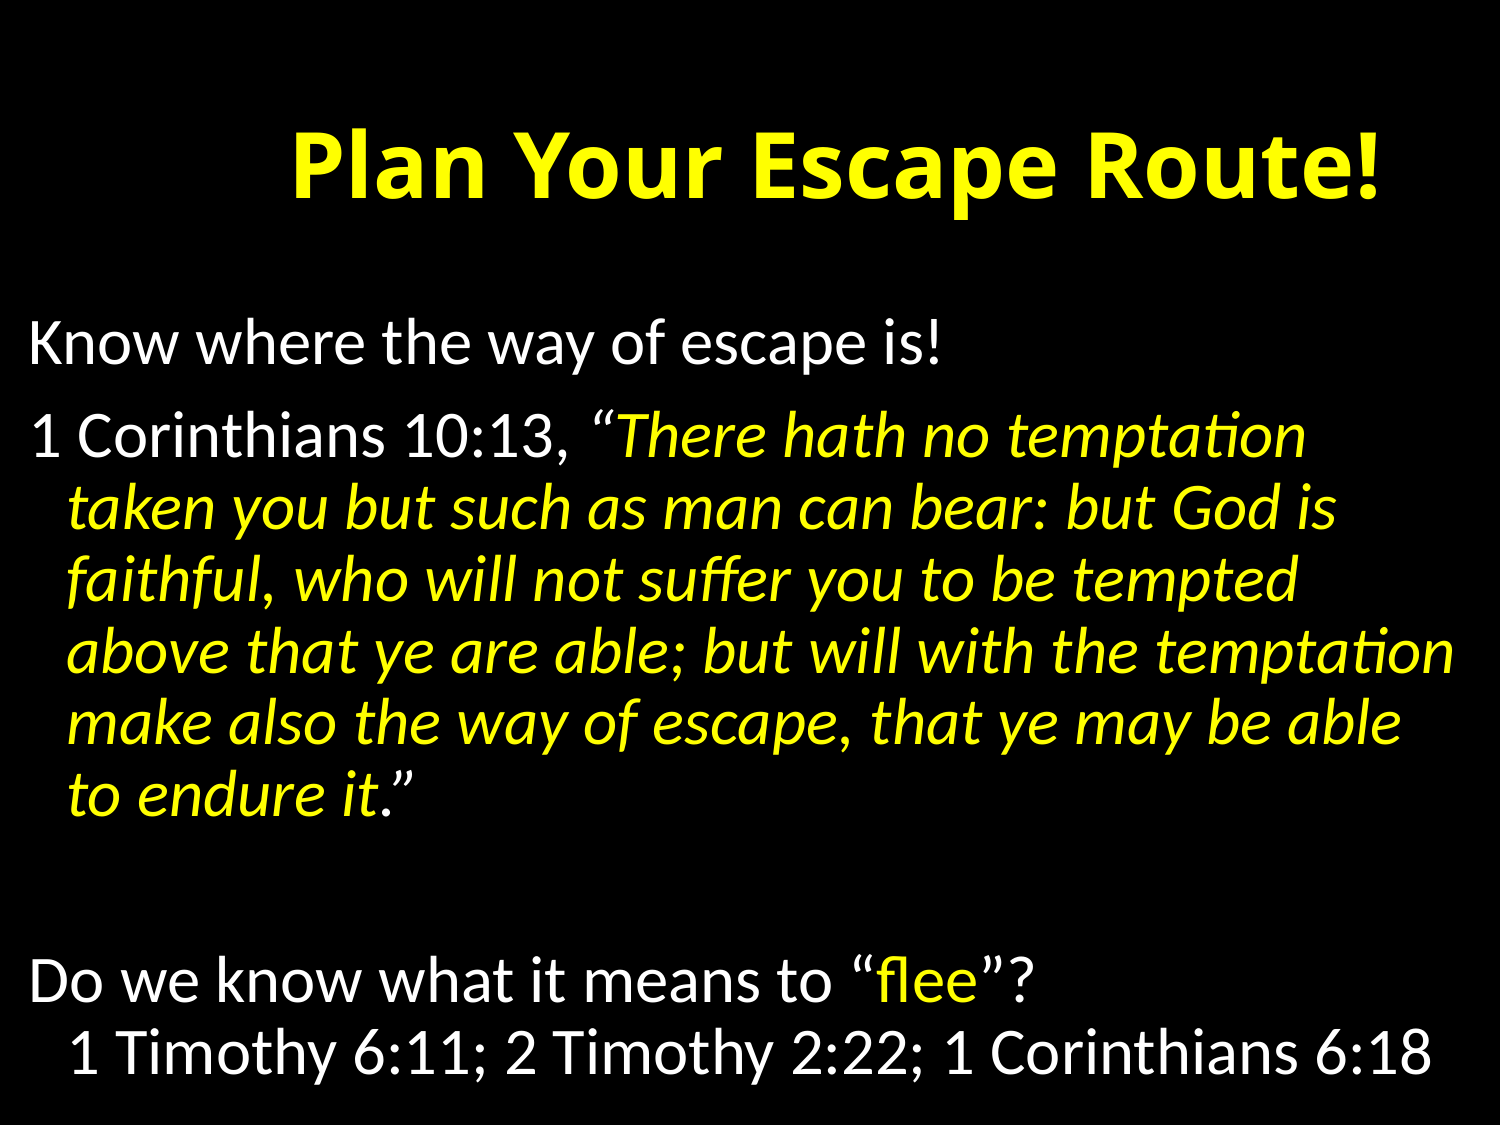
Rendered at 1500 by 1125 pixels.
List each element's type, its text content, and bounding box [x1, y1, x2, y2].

list Know where the way of escape is! 1 Corinthians 10:13, “There hath no temptation taken you but such as man can bear: but God is faithful, who will not suffer you to be tempted above that ye are able; but will with the temptation make also the way of escape, that ye may be able to endure it.” Do we know what it means to “flee”? 1 Timothy 6:11; 2 Timothy 2:22; 1 Corinthians 6:18 [13, 299, 1480, 1097]
title Plan Your Escape Route! [103, 67, 1397, 271]
